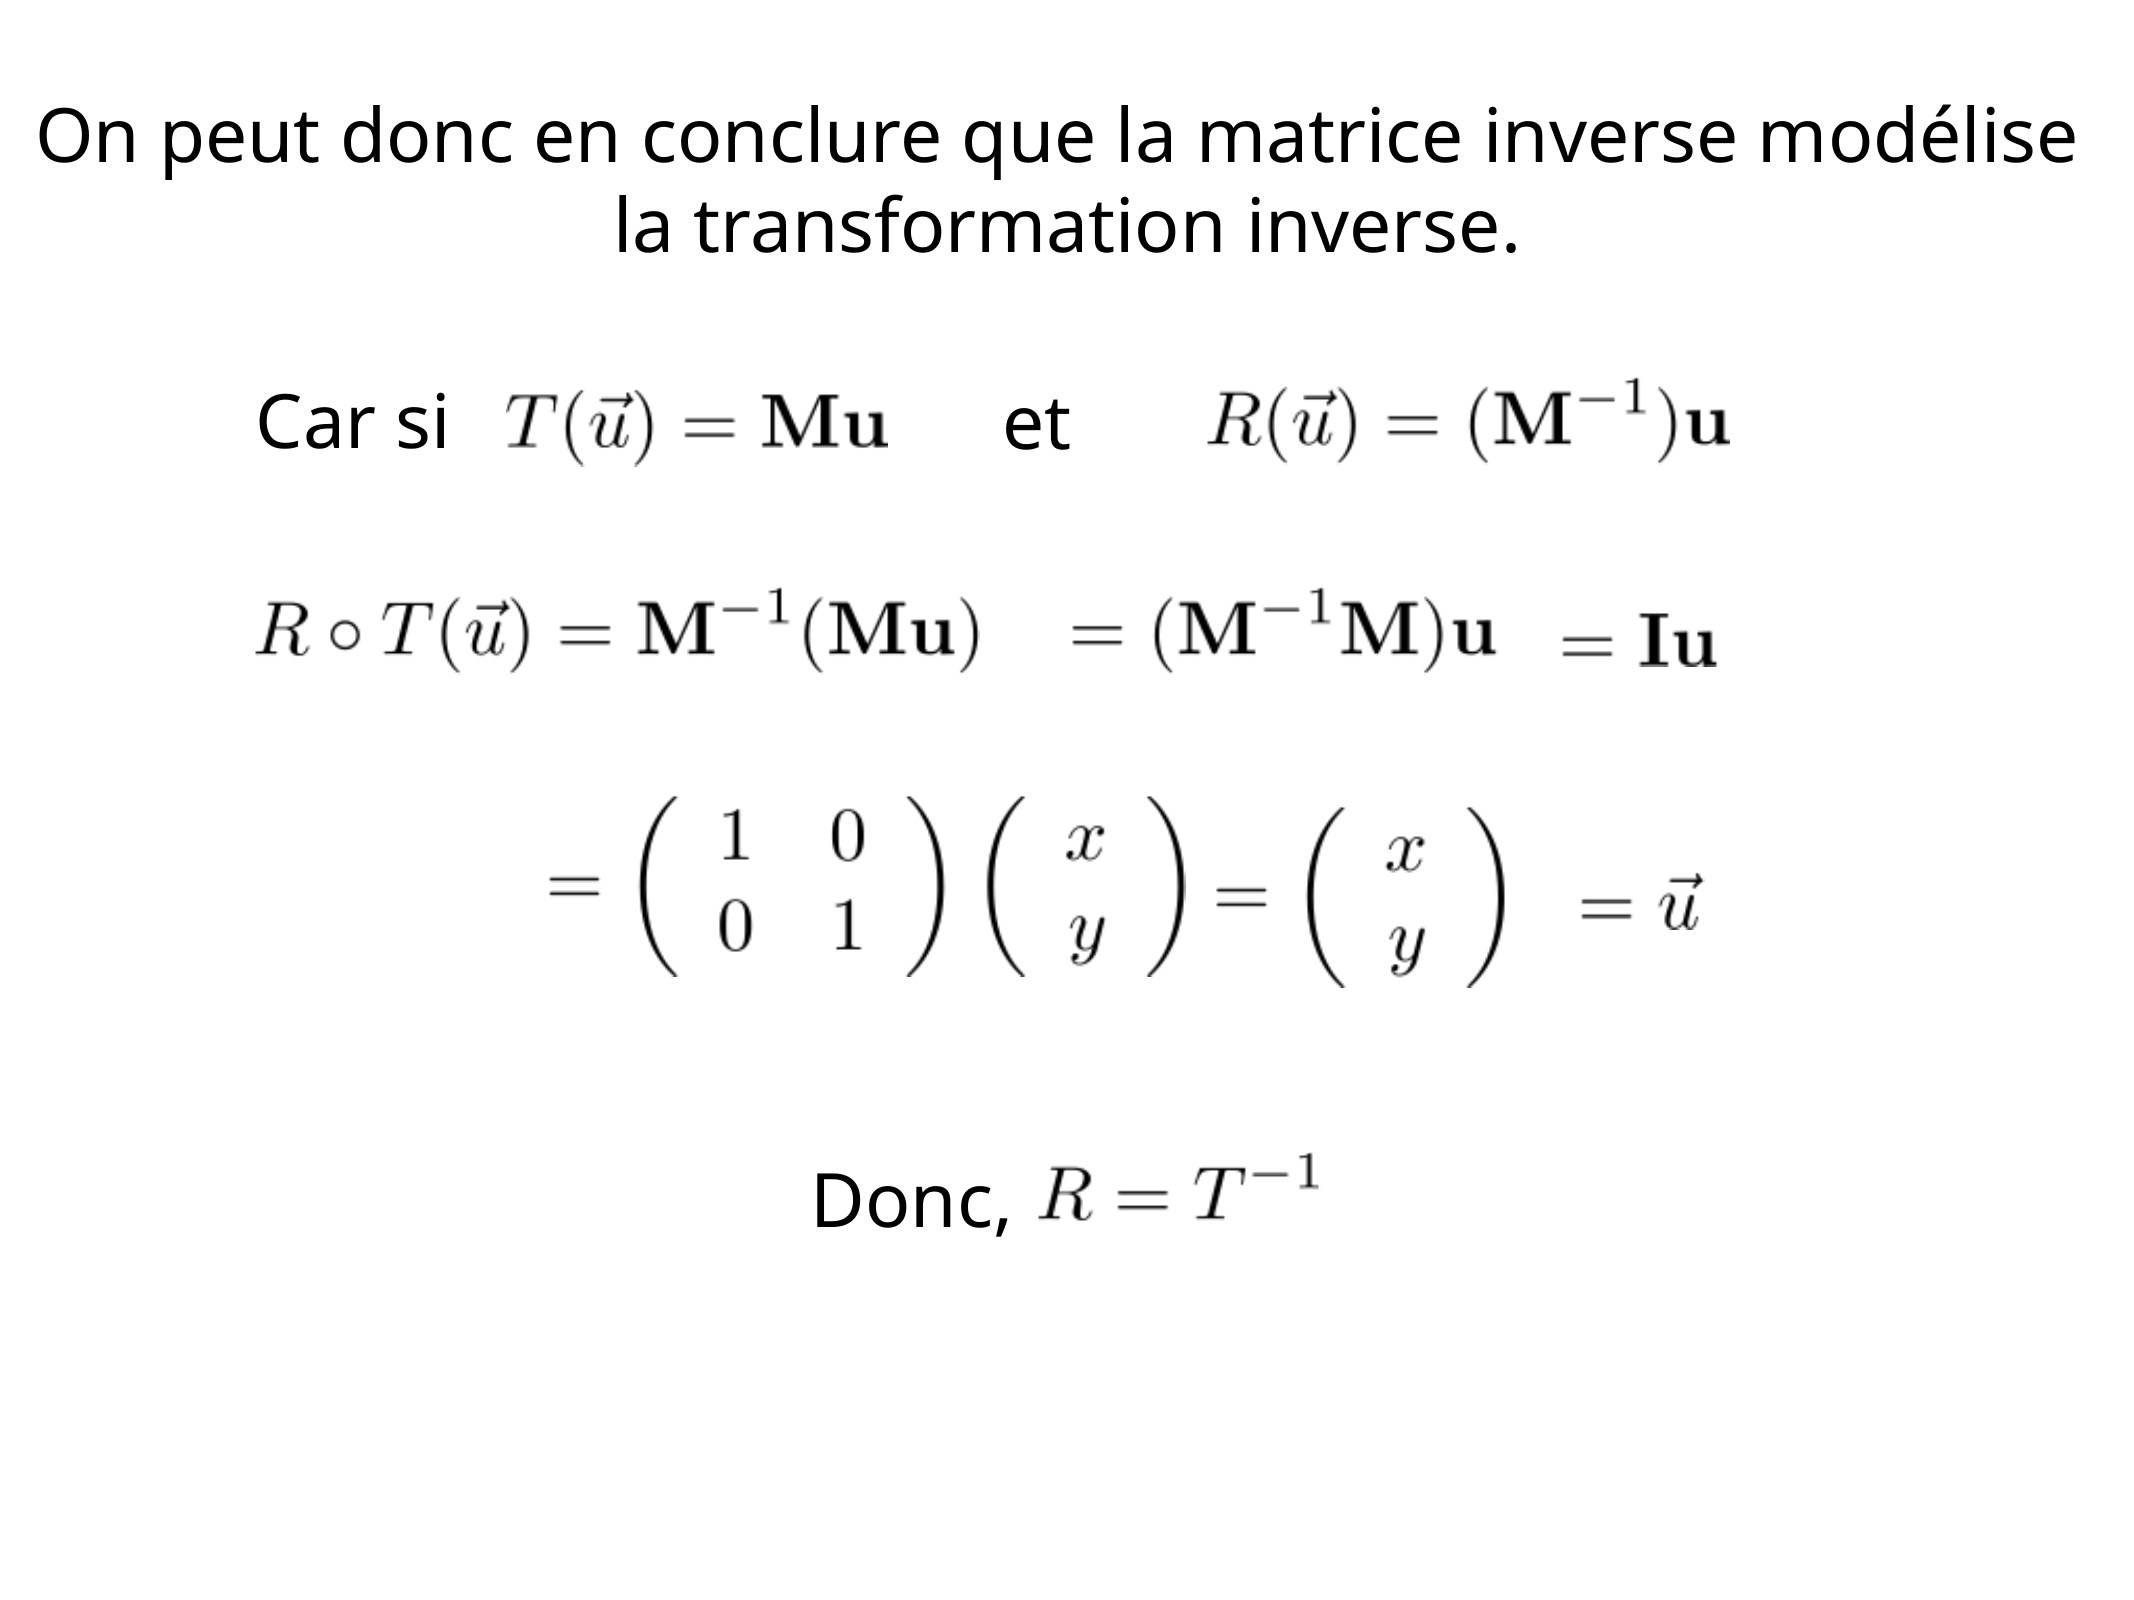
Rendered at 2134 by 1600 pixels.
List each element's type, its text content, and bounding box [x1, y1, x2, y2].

picture [1216, 806, 1507, 988]
picture [1562, 612, 1719, 667]
picture [1580, 872, 1705, 930]
picture [549, 795, 1186, 978]
text_box On peut donc en conclure que la matrice inverse modélise la transformation inverse. [1, 78, 2133, 276]
text_box Donc, [802, 1144, 1022, 1252]
picture [1037, 1151, 1321, 1224]
picture [253, 587, 980, 676]
picture [1205, 376, 1730, 465]
text_box et [994, 366, 1081, 474]
picture [1072, 587, 1499, 676]
picture [505, 389, 888, 467]
text_box Car si [247, 365, 479, 473]
